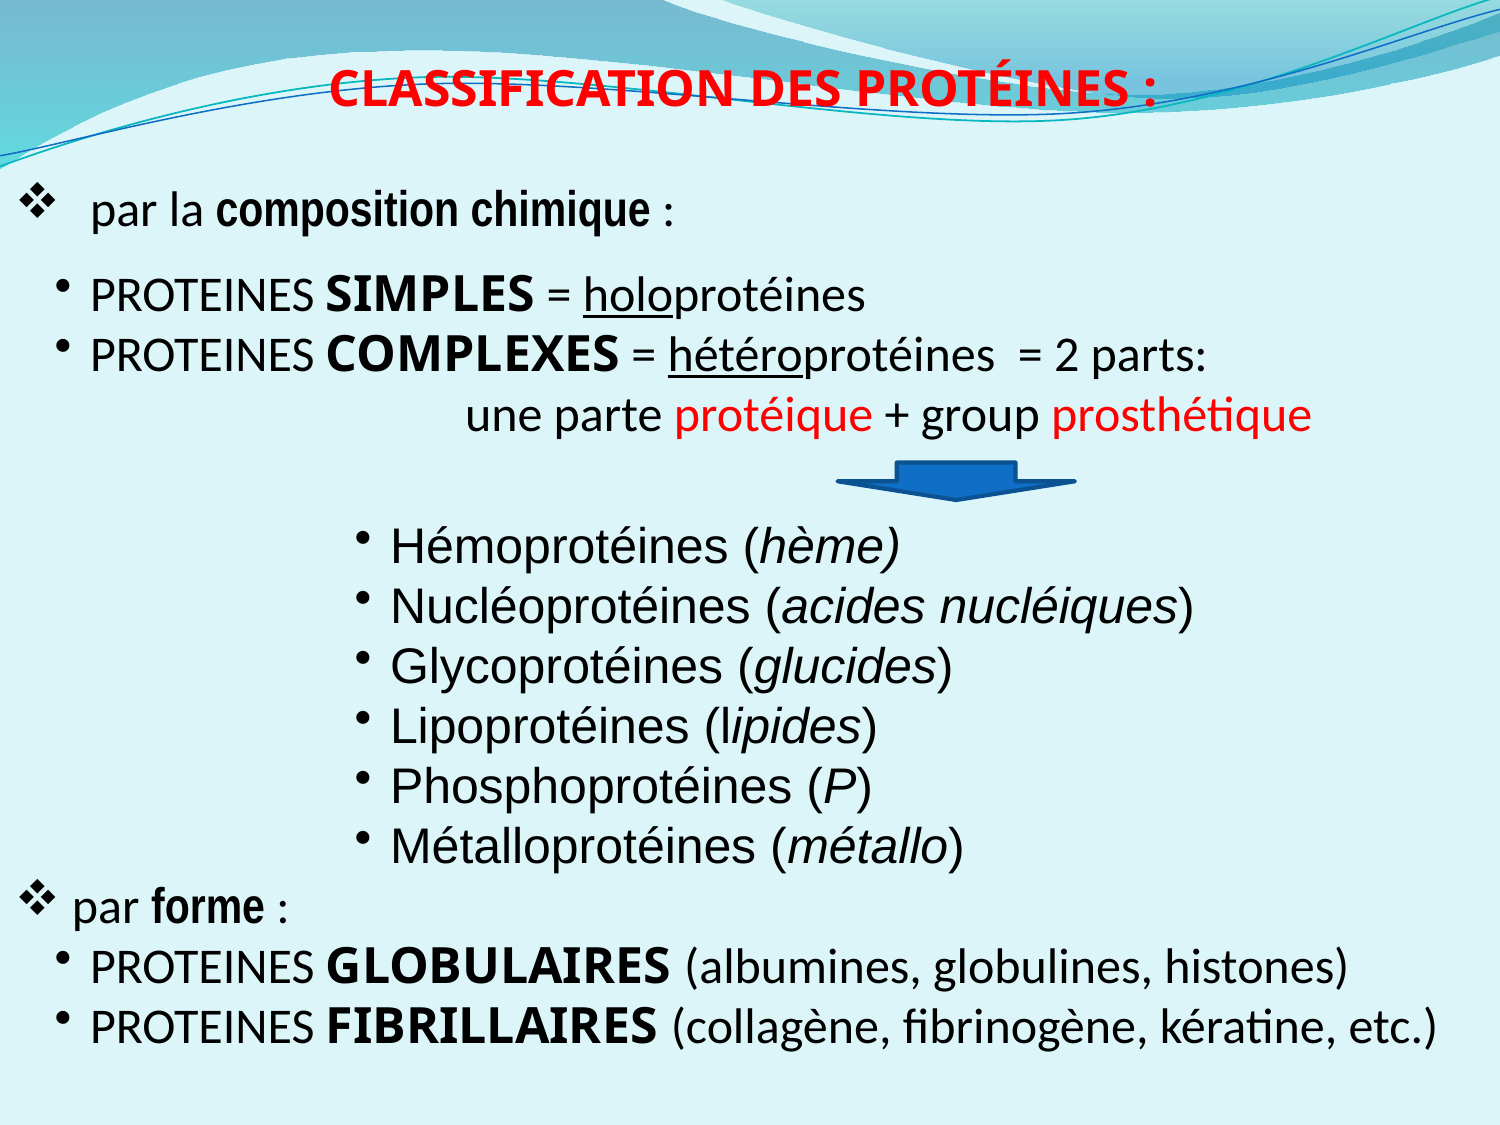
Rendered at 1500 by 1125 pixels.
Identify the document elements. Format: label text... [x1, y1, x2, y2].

text_box [835, 460, 1078, 503]
text_box CLASSIFICATION DES PROTÉINES : par la composition chimique : PROTEINES SIMPLES = holoprotéines PROTEINES COMPLEXES = hétéroprotéines = 2 parts: une parte protéique + group prosthétique Hémoprotéines (hème) Nucléoprotéines (acides nucléiques) Glycoprotéines (glucides) Lipoprotéines (lipides) Phosphoprotéines (P) Métalloprotéines (métallo) par forme : PROTEINES GLOBULAIRES (albumines, globulines, histones) PROTEINES FIBRILLAIRES (collagène, fibrinogène, kératine, etc.) [0, 0, 1500, 1062]
